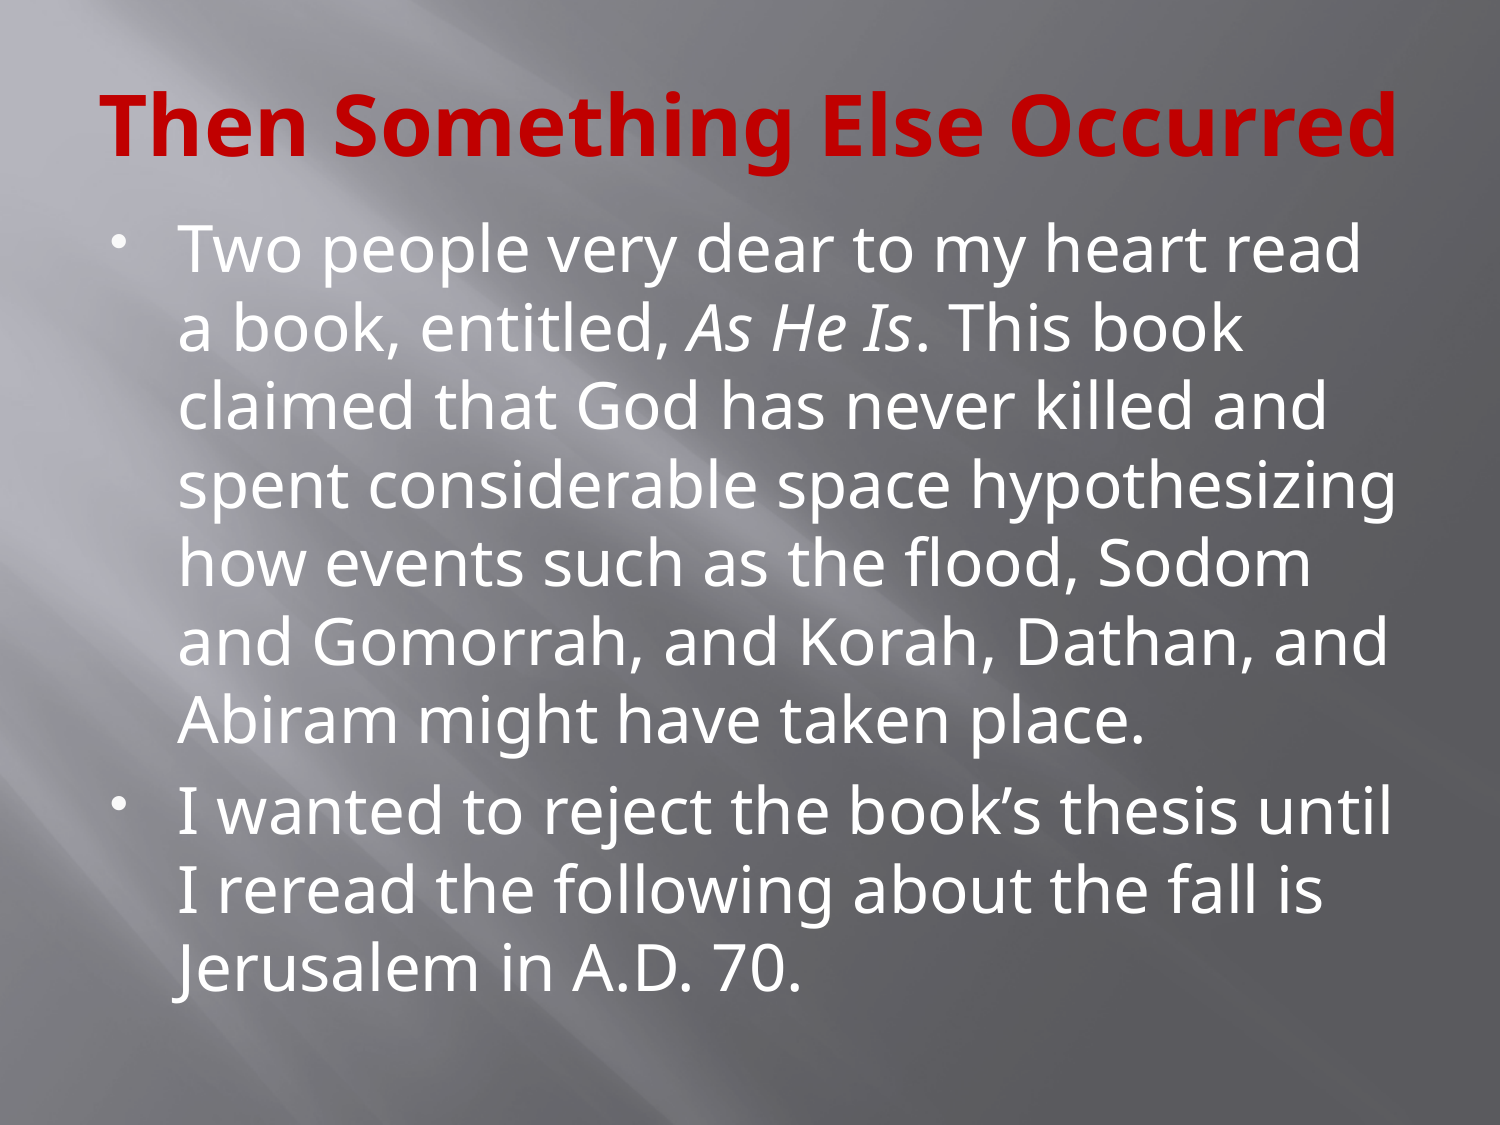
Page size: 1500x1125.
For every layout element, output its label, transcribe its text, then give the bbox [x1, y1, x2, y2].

list Two people very dear to my heart read a book, entitled, As He Is. This book claimed that God has never killed and spent considerable space hypothesizing how events such as the flood, Sodom and Gomorrah, and Korah, Dathan, and Abiram might have taken place. I wanted to reject the book’s thesis until I reread the following about the fall is Jerusalem in A.D. 70. [75, 200, 1425, 1035]
title Then Something Else Occurred [75, 45, 1425, 200]
